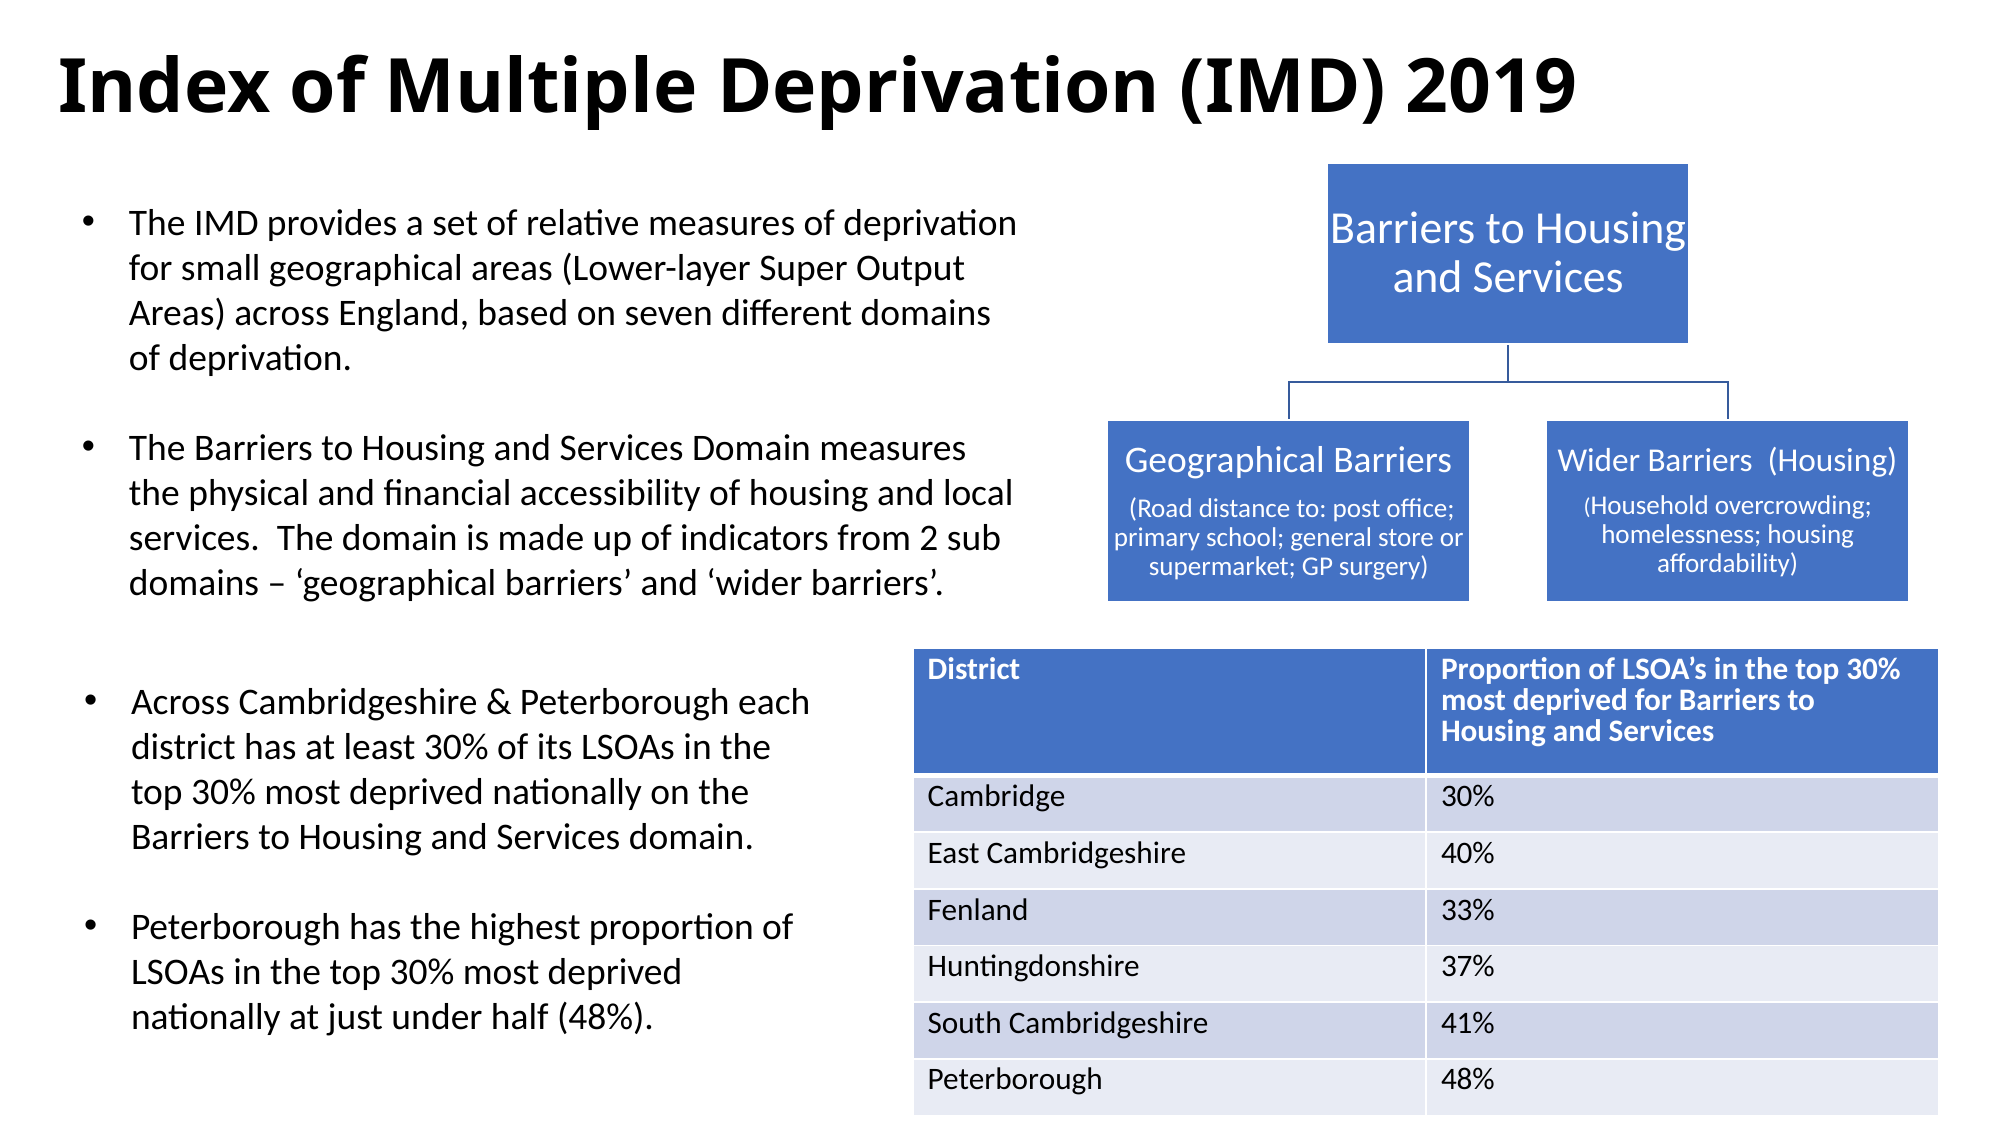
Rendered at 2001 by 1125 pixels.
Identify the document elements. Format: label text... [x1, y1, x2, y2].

table_cell 33% [1427, 890, 1938, 945]
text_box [1099, 162, 1917, 602]
table_cell 30% [1427, 778, 1938, 831]
table_cell 40% [1427, 833, 1938, 888]
table_cell Peterborough [914, 1060, 1425, 1115]
table_cell 41% [1427, 1003, 1938, 1058]
table_cell Fenland [914, 890, 1425, 945]
table_cell East Cambridgeshire [914, 833, 1425, 888]
text_box Across Cambridgeshire & Peterborough each district has at least 30% of its LSOAs in the top 30% most deprived nationally on the Barriers to Housing and Services domain. Peterborough has the highest proportion of LSOAs in the top 30% most deprived nationally at just under half (48%). [69, 624, 827, 1090]
text_box The IMD provides a set of relative measures of deprivation for small geographical areas (Lower-layer Super Output Areas) across England, based on seven different domains of deprivation. The Barriers to Housing and Services Domain measures the physical and financial accessibility of housing and local services. The domain is made up of indicators from 2 sub domains – ‘geographical barriers’ and ‘wider barriers’. [67, 145, 1039, 611]
table_header District [914, 649, 1425, 773]
text_box Index of Multiple Deprivation (IMD) 2019 [43, 30, 1660, 135]
table_cell Cambridge [914, 778, 1425, 831]
table_cell 37% [1427, 946, 1938, 1001]
table_header Proportion of LSOA’s in the top 30% most deprived for Barriers to Housing and Services [1427, 649, 1938, 773]
table_cell Huntingdonshire [914, 946, 1425, 1001]
table_cell South Cambridgeshire [914, 1003, 1425, 1058]
table_cell 48% [1427, 1060, 1938, 1115]
